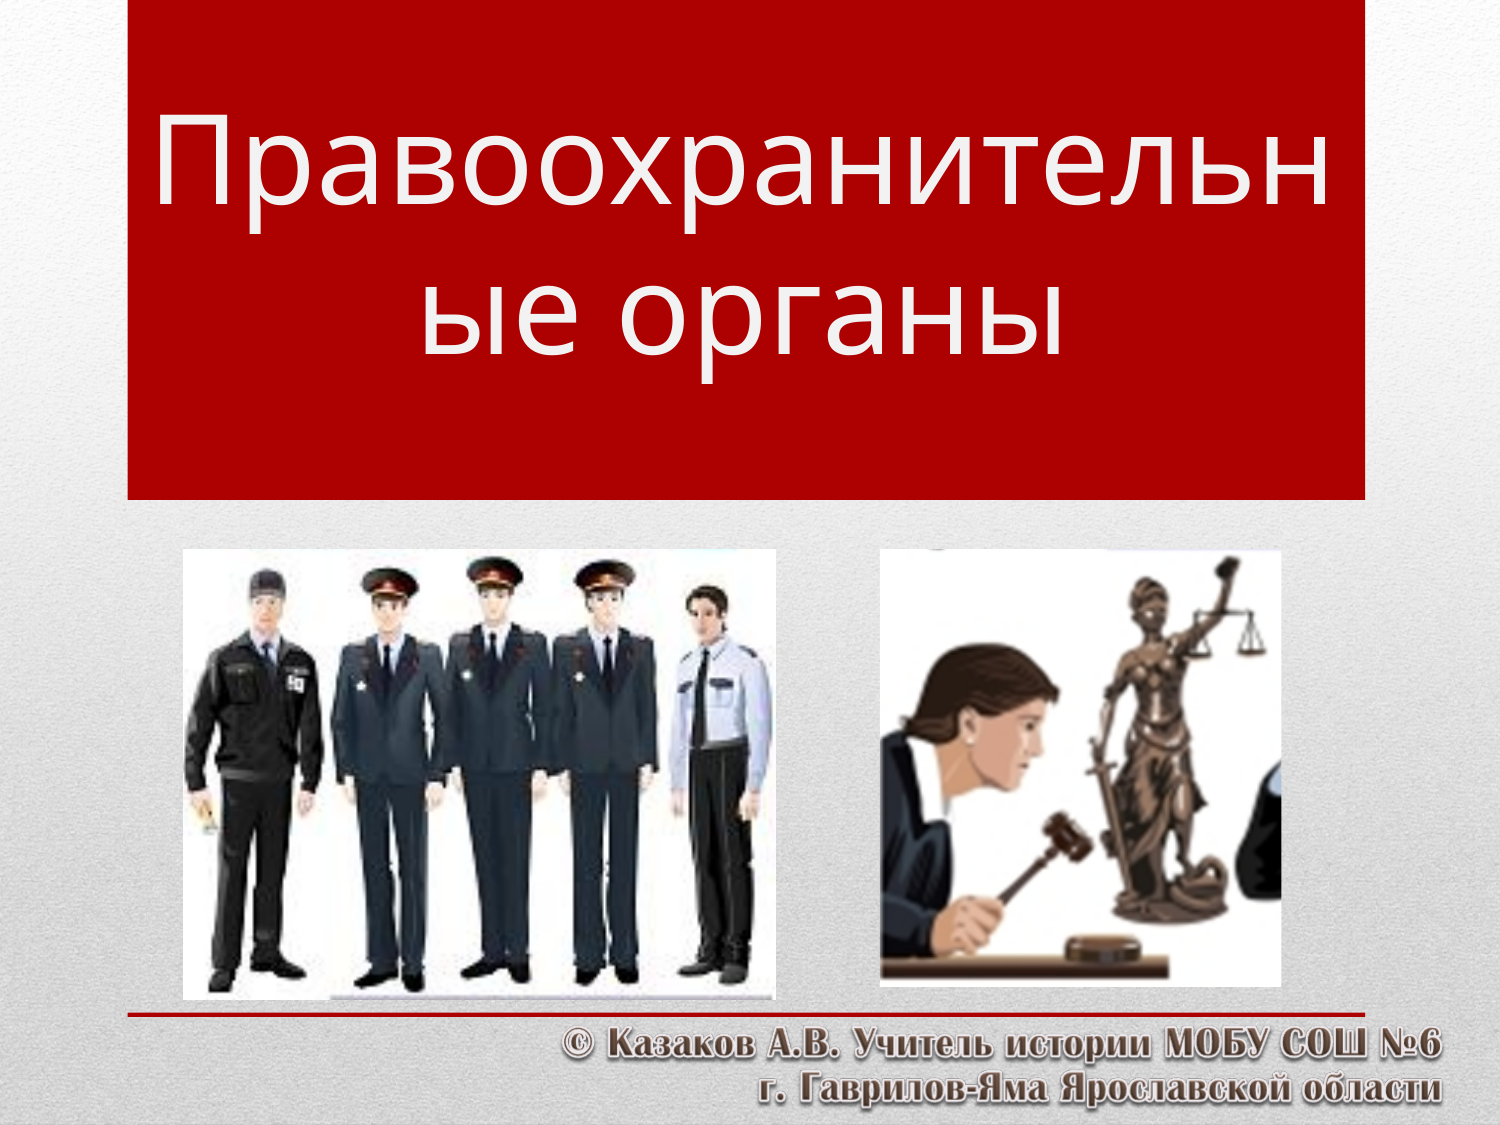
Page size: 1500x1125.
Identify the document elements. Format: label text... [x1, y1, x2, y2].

picture [182, 548, 777, 1001]
title Правоохранительные органы [123, 136, 1362, 388]
picture [480, 1002, 1485, 1125]
picture [879, 548, 1283, 987]
